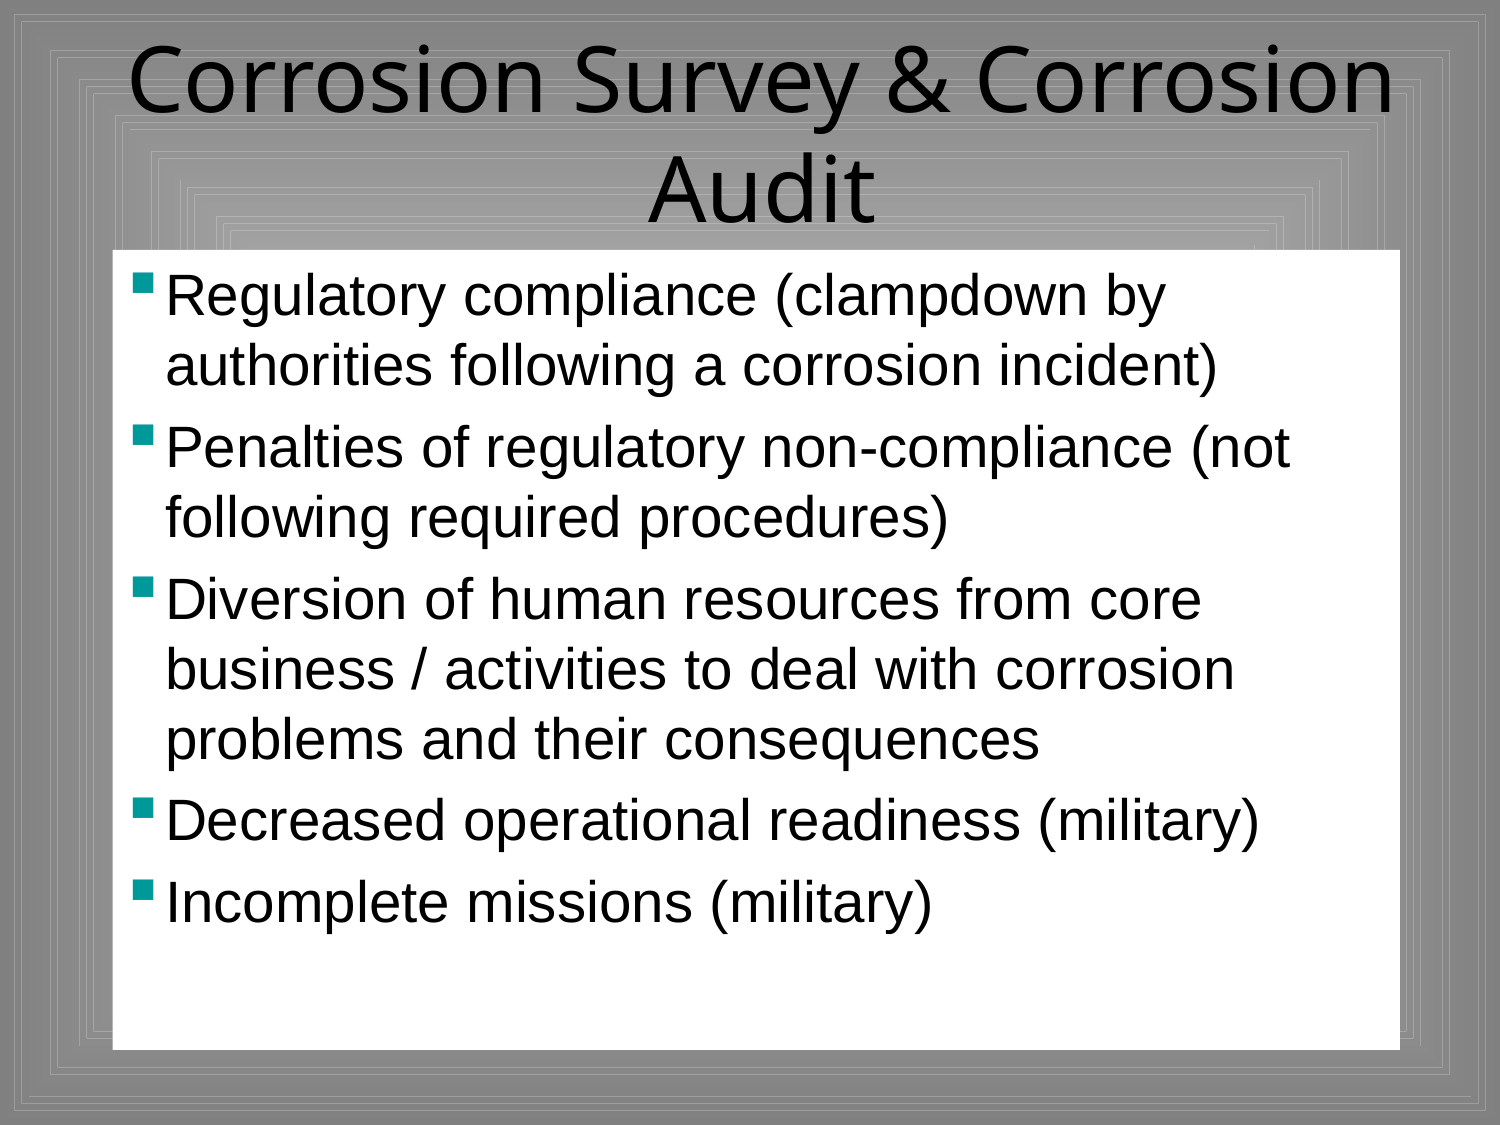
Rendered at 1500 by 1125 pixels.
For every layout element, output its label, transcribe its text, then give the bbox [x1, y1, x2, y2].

title Corrosion Survey & Corrosion Audit [50, 37, 1475, 225]
subtitle Regulatory compliance (clampdown by authorities following a corrosion incident) Penalties of regulatory non-compliance (not following required procedures) Diversion of human resources from core business / activities to deal with corrosion problems and their consequences Decreased operational readiness (military) Incomplete missions (military) [112, 249, 1400, 1050]
